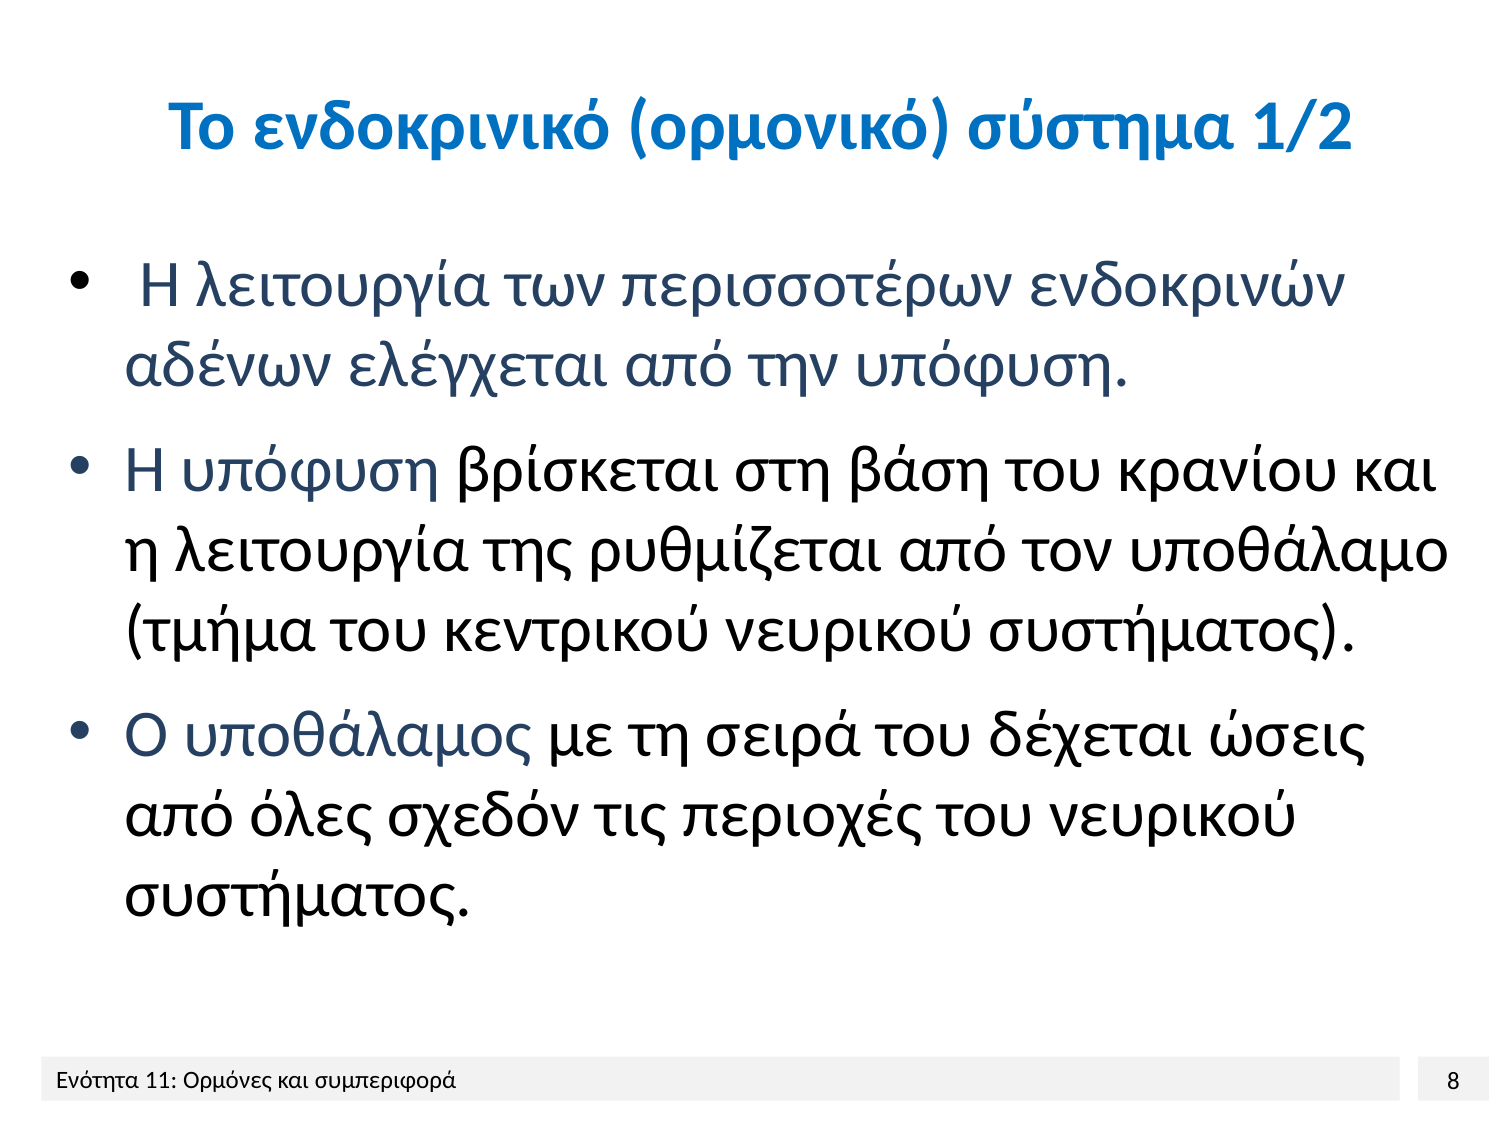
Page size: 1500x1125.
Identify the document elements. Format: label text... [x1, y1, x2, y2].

list Η λειτουργία των περισσοτέρων ενδοκρινών αδένων ελέγχεται από την υπόφυση. Η υπόφυση βρίσκεται στη βάση του κρανίου και η λειτουργία της ρυθμίζεται από τον υποθάλαμο (τμήμα του κεντρικού νευρικού συστήματος). Ο υποθάλαμος με τη σειρά του δέχεται ώσεις από όλες σχεδόν τις περιοχές του νευρικού συστήματος. [53, 231, 1483, 976]
title Το ενδοκρινικό (ορμονικό) σύστημα 1/2 [41, 45, 1483, 197]
